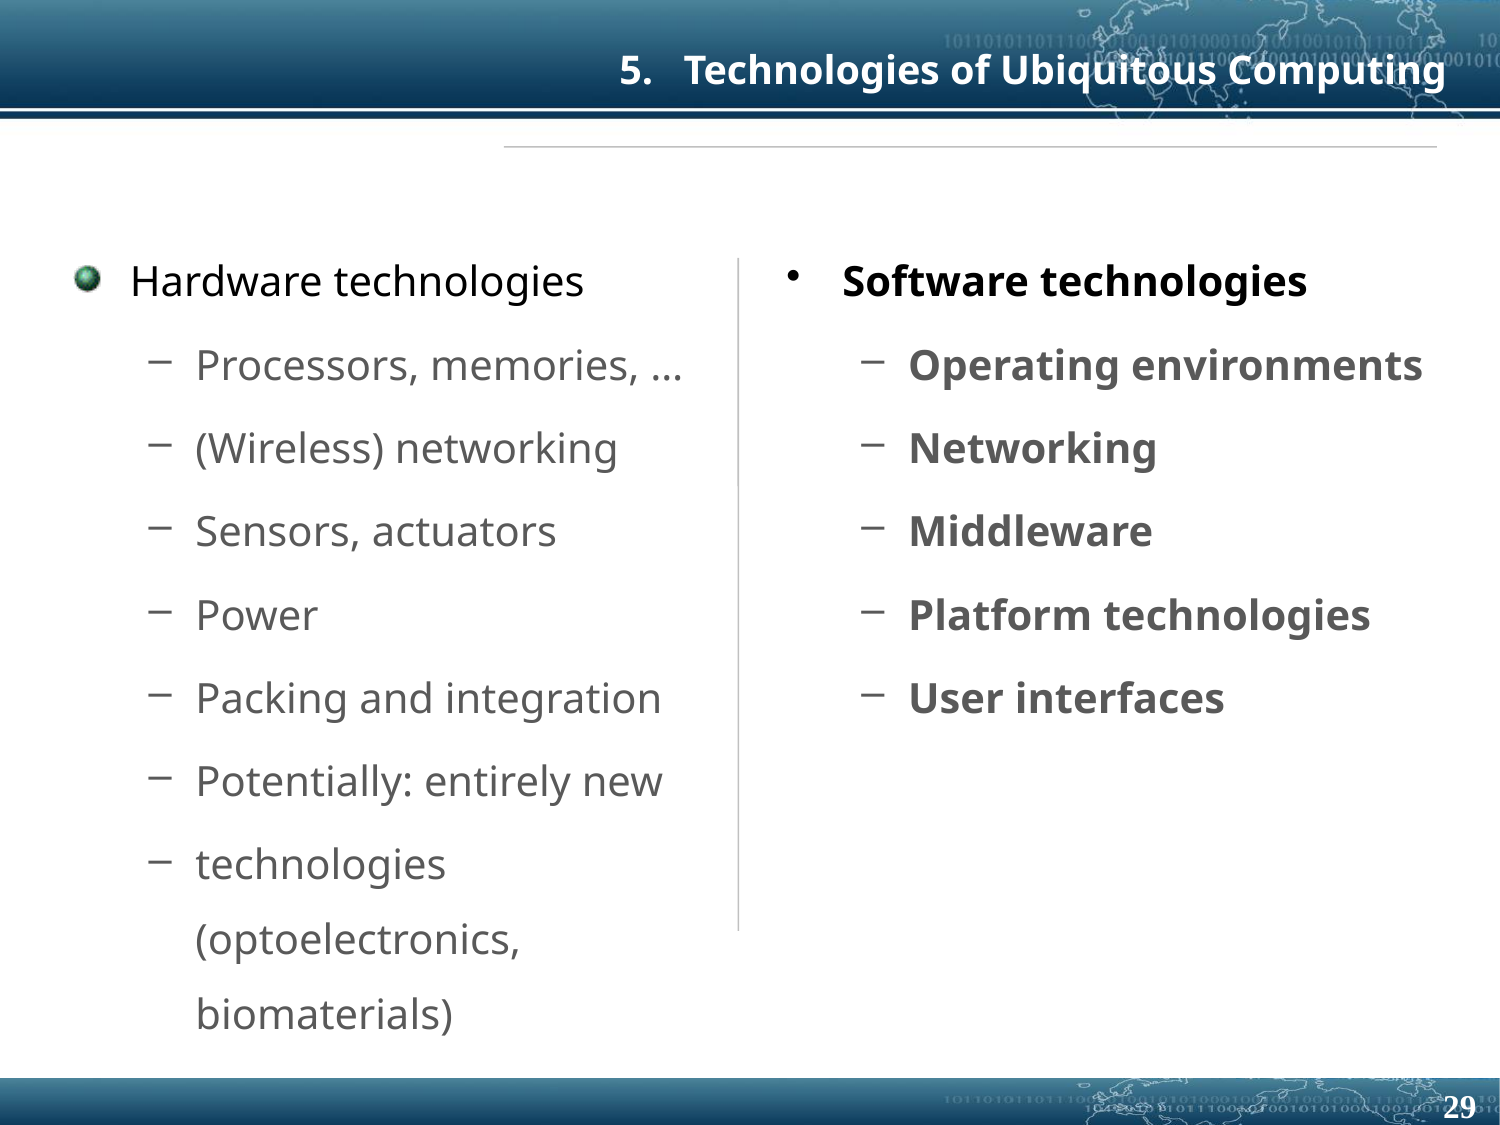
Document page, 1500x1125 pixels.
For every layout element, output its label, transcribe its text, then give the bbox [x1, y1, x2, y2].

text_box Software technologies Operating environments Networking Middleware Platform technologies User interfaces [771, 222, 1463, 809]
list Hardware technologies Processors, memories, … (Wireless) networking Sensors, actuators Power Packing and integration Potentially: entirely new technologies (optoelectronics, biomaterials) [58, 222, 751, 809]
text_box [412, 18, 1464, 148]
picture [0, 0, 1500, 1125]
